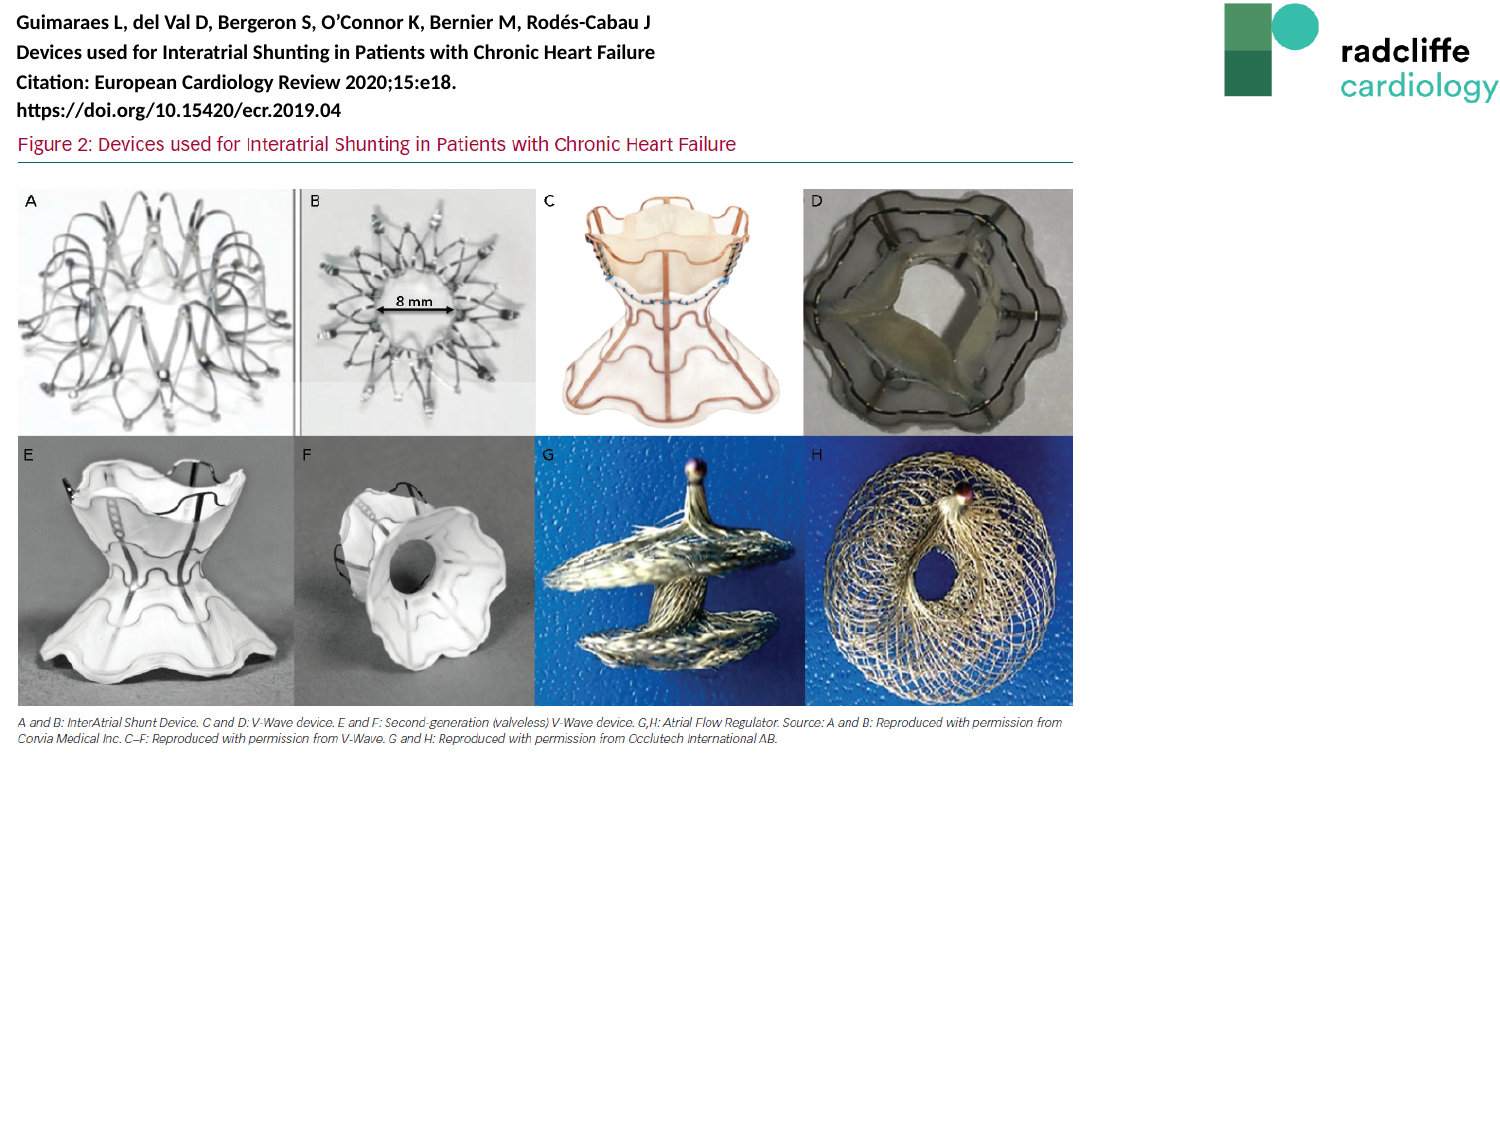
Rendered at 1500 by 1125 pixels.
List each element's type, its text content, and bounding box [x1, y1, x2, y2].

text_box Guimaraes L, del Val D, Bergeron S, O’Connor K, Bernier M, Rodés-Cabau J [1, 1, 939, 31]
picture [1, 124, 1096, 760]
text_box Devices used for Interatrial Shunting in Patients with Chronic Heart Failure [1, 31, 1224, 60]
picture [1224, 1, 1499, 104]
text_box https://doi.org/10.15420/ecr.2019.04 [1, 89, 1500, 129]
text_box Citation: European Cardiology Review 2020;15:e18. [1, 60, 1224, 89]
